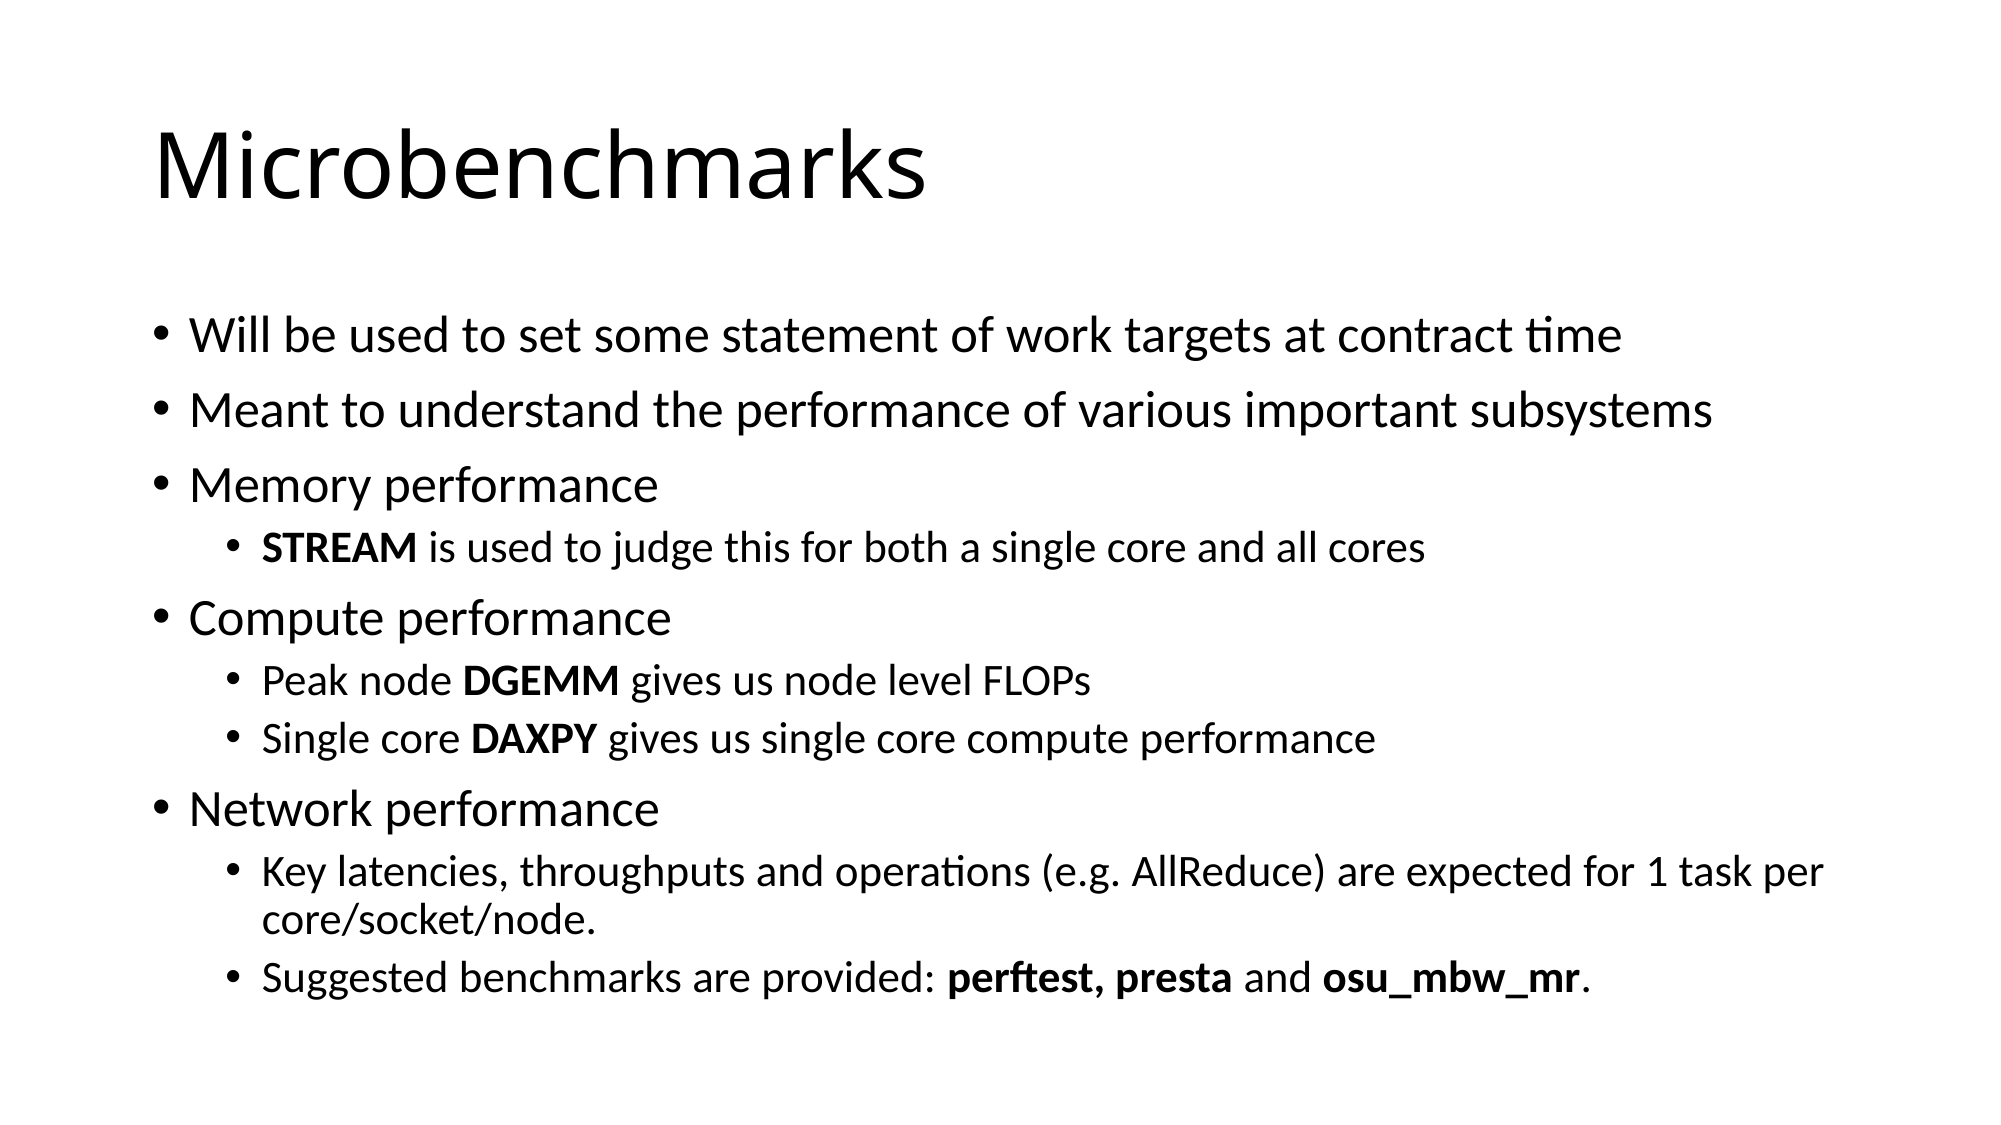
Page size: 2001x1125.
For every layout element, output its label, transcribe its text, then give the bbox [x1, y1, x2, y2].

title Microbenchmarks [137, 59, 1863, 278]
list Will be used to set some statement of work targets at contract time Meant to understand the performance of various important subsystems Memory performance STREAM is used to judge this for both a single core and all cores Compute performance Peak node DGEMM gives us node level FLOPs Single core DAXPY gives us single core compute performance Network performance Key latencies, throughputs and operations (e.g. AllReduce) are expected for 1 task per core/socket/node. Suggested benchmarks are provided: perftest, presta and osu_mbw_mr. [137, 299, 1863, 1014]
